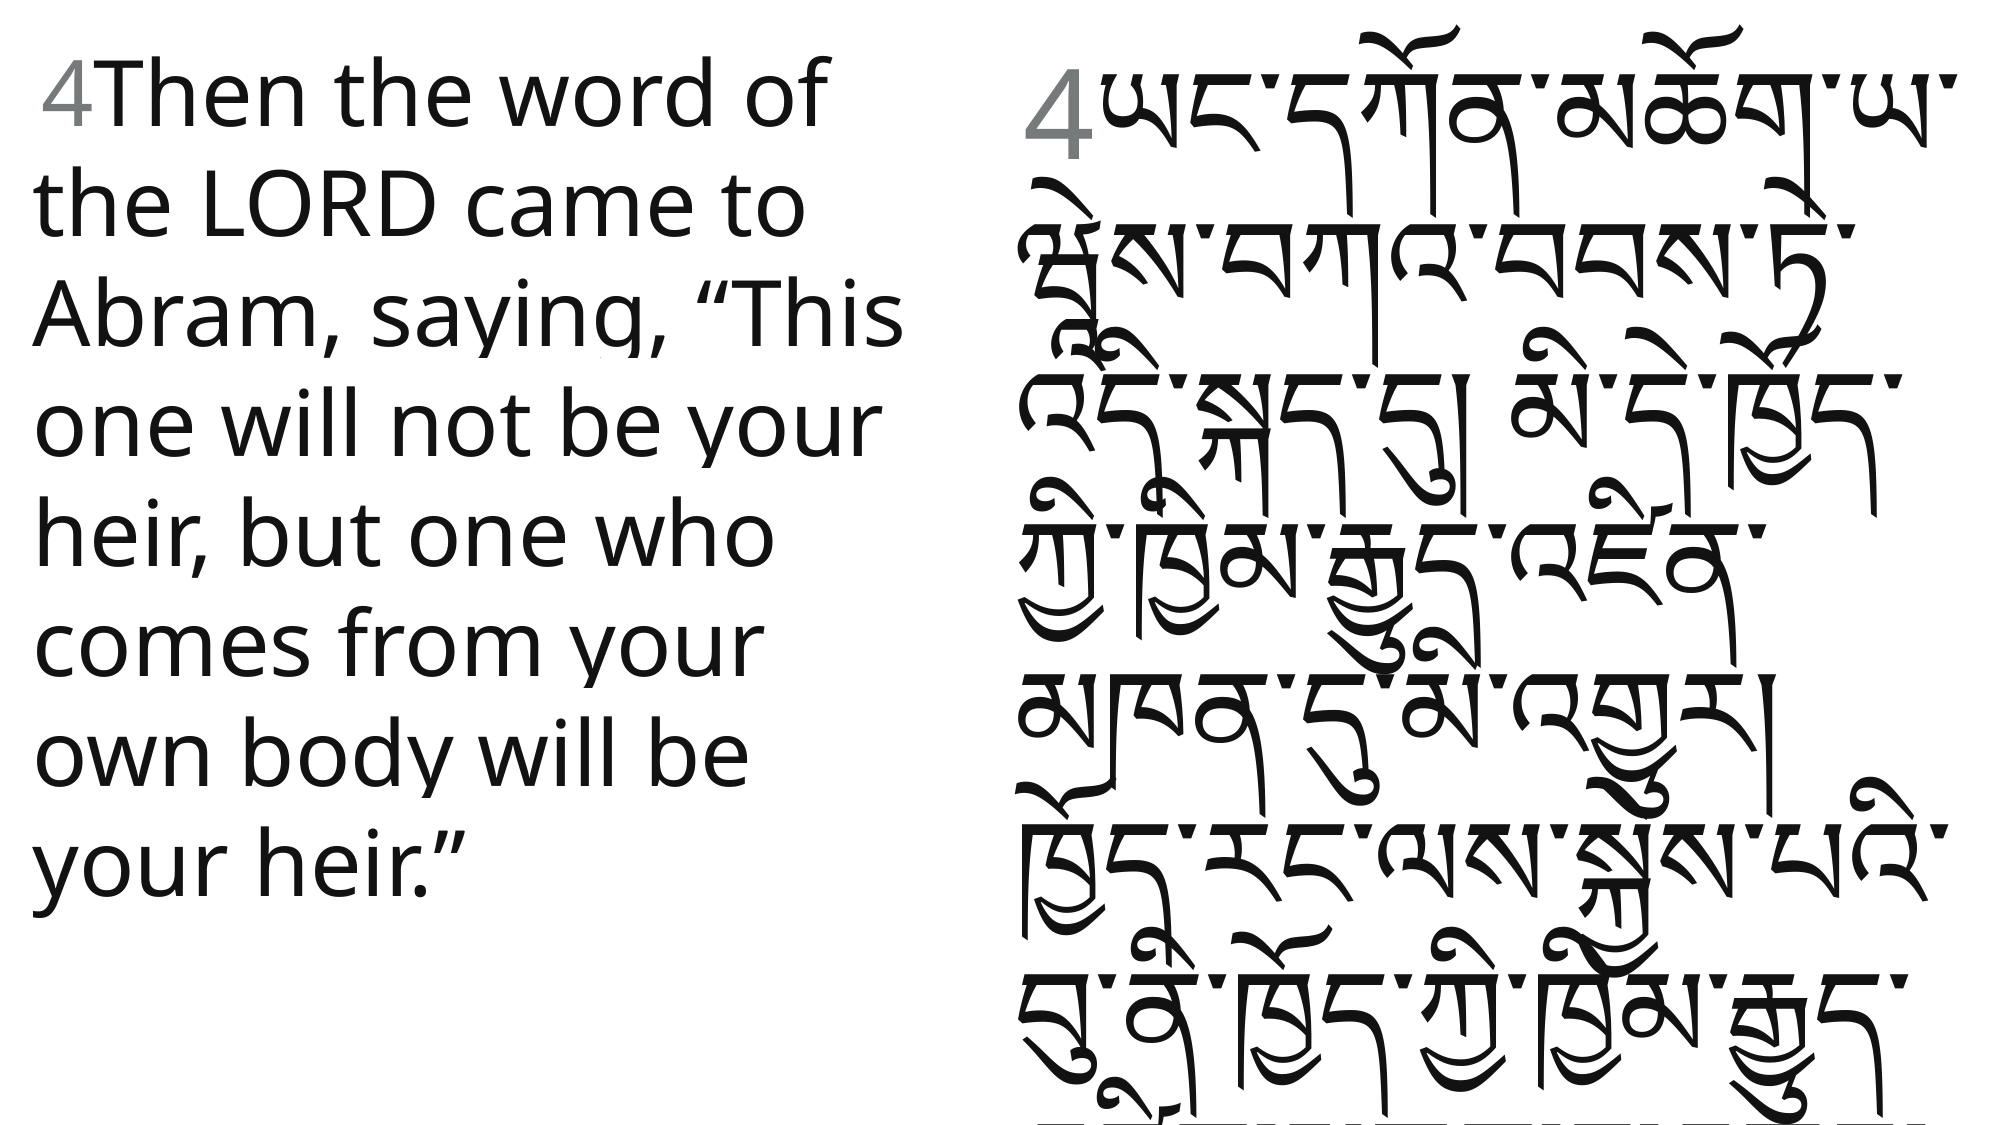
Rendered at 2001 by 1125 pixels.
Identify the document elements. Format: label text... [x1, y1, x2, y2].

text_box 4Then the word of the Lord came to Abram, saying, “This one will not be your heir, but one who comes from your own body will be your heir.” [18, 27, 973, 1104]
text_box 4ཡང་དཀོན་མཆོག་ཡ་ཝཱེས་བཀའ་བབས་ཏེ་འདི་སྐད༌དུ། མི་དེ་ཁྱོད་ཀྱི་ཁྱིམ་རྒྱུད་འཛིན་མཁན་དུ་མི༌འགྱུར། ཁྱོད་རང་ལས་སྐྱེས་པའི་བུ་ནི་ཁྱོད་ཀྱི་ཁྱིམ་རྒྱུད་འཛིན་མཁན་དུ་འགྱུར་བ་ཡིན་ཞེས༌པའོ།། [999, 27, 2000, 1104]
